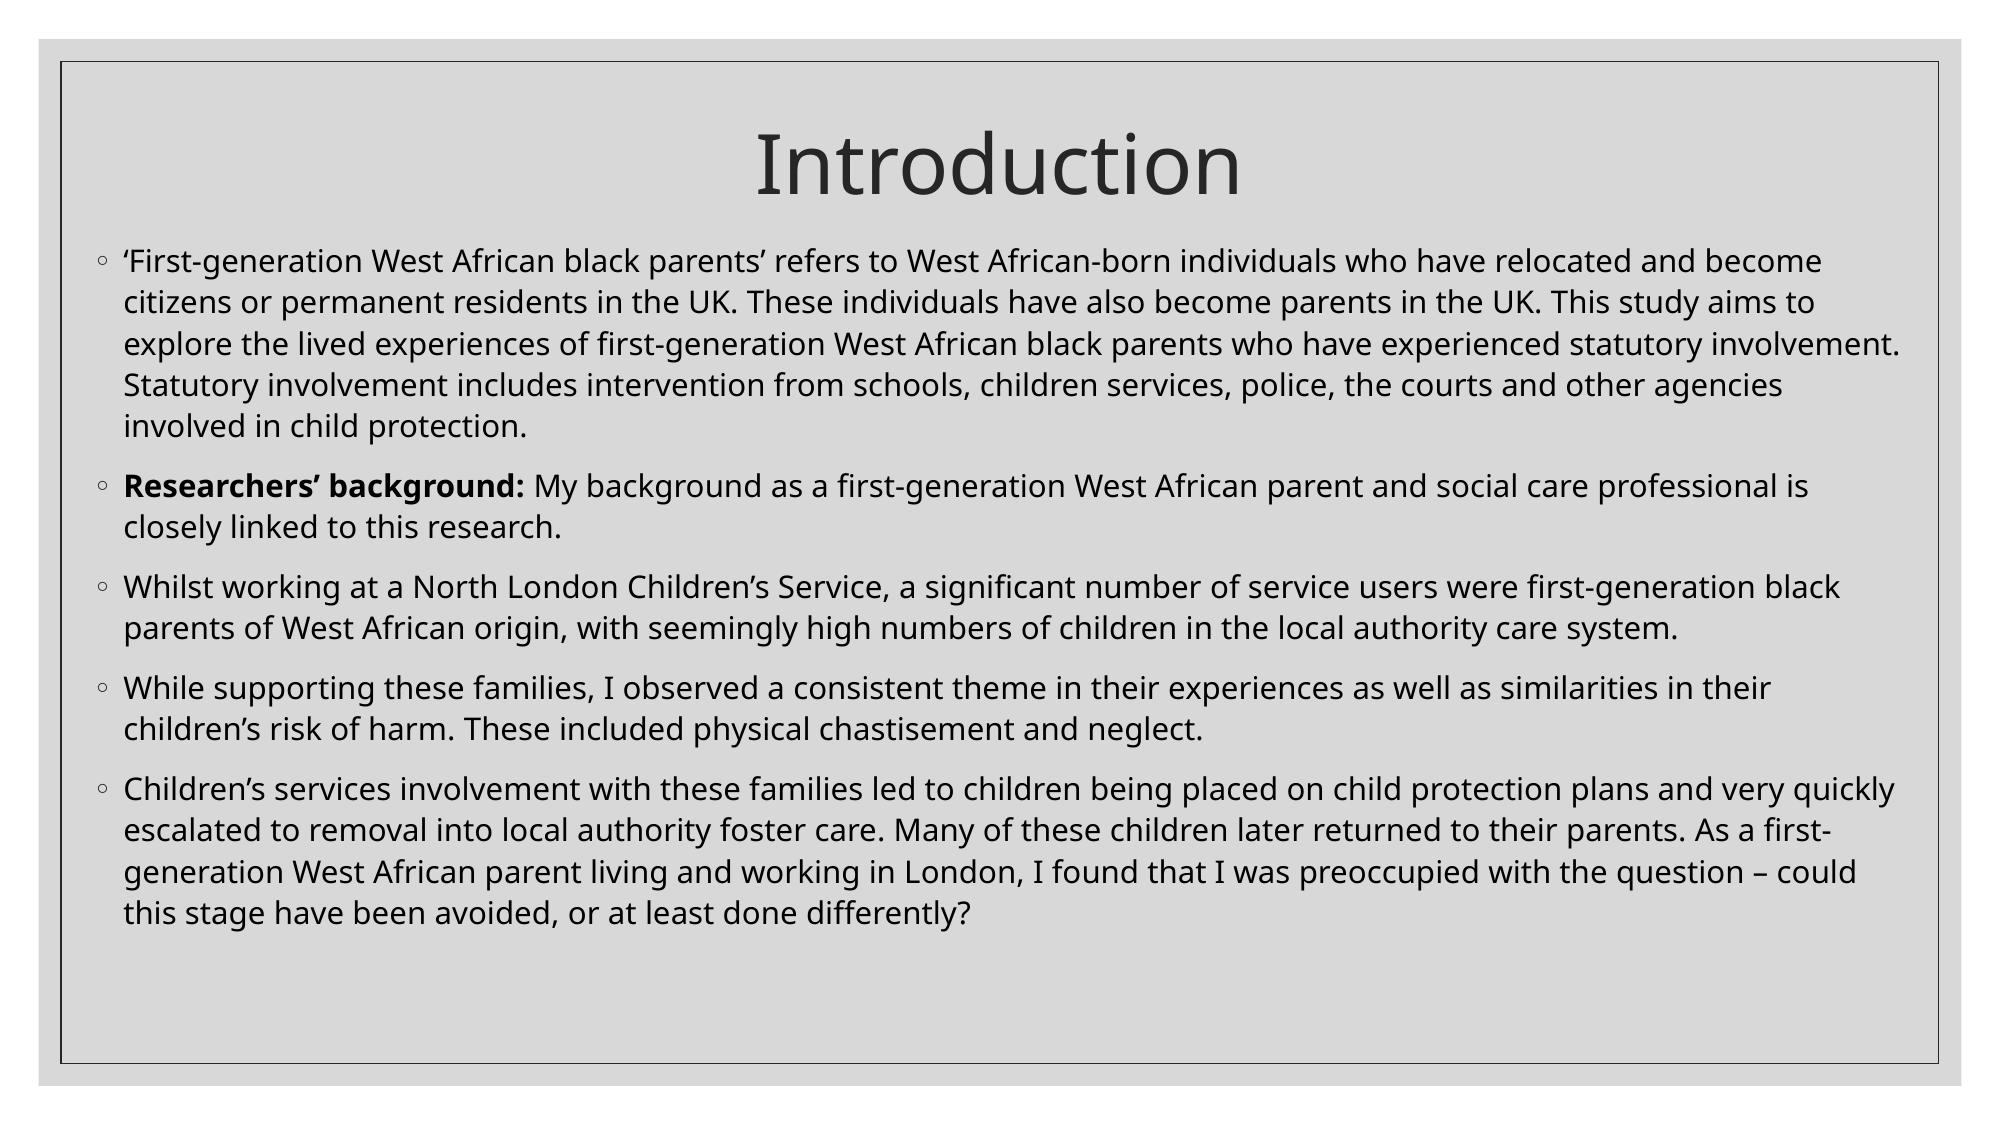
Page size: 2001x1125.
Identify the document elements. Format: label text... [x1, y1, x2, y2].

title Introduction [78, 105, 1922, 230]
list ‘First-generation West African black parents’ refers to West African-born individuals who have relocated and become citizens or permanent residents in the UK. These individuals have also become parents in the UK. This study aims to explore the lived experiences of first-generation West African black parents who have experienced statutory involvement. Statutory involvement includes intervention from schools, children services, police, the courts and other agencies involved in child protection. Researchers’ background: My background as a first-generation West African parent and social care professional is closely linked to this research. Whilst working at a North London Children’s Service, a significant number of service users were first-generation black parents of West African origin, with seemingly high numbers of children in the local authority care system. While supporting these families, I observed a consistent theme in their experiences as well as similarities in their children’s risk of harm. These included physical chastisement and neglect. Children’s services involvement with these families led to children being placed on child protection plans and very quickly escalated to removal into local authority foster care. Many of these children later returned to their parents. As a first-generation West African parent living and working in London, I found that I was preoccupied with the question – could this stage have been avoided, or at least done differently? [78, 230, 1929, 1044]
